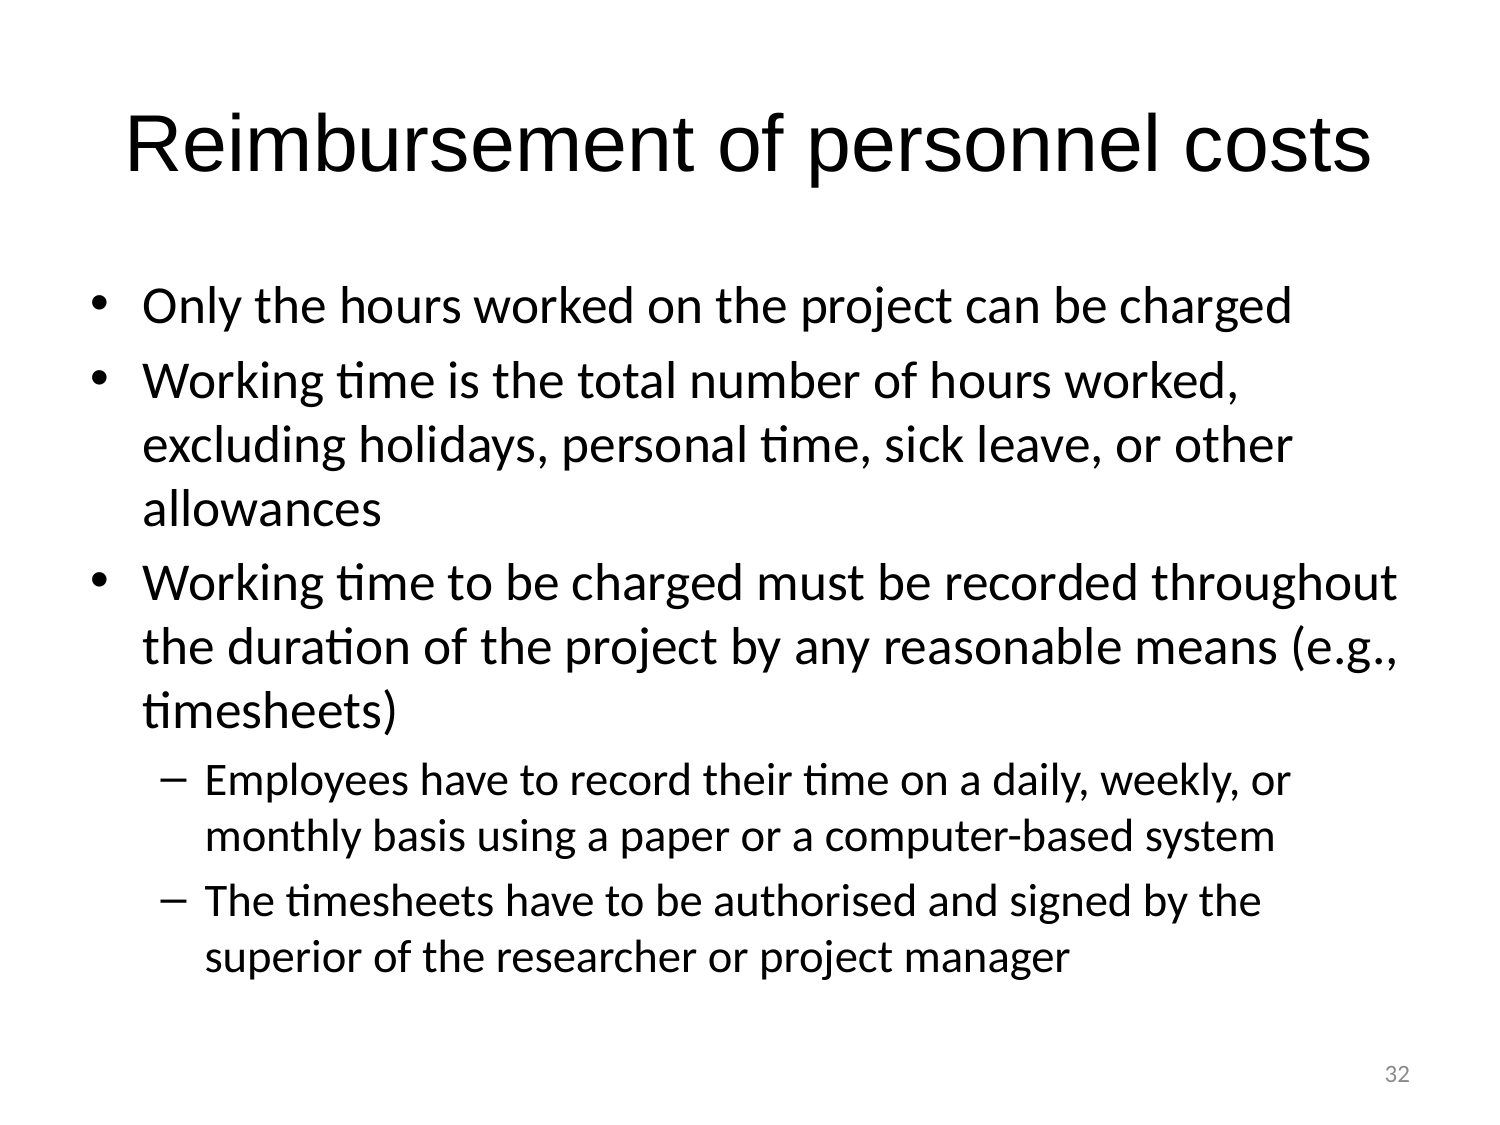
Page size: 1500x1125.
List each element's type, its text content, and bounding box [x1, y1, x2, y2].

slide_number 32 [1074, 1042, 1425, 1103]
list Only the hours worked on the project can be charged Working time is the total number of hours worked, excluding holidays, personal time, sick leave, or other allowances Working time to be charged must be recorded throughout the duration of the project by any reasonable means (e.g., timesheets) Employees have to record their time on a daily, weekly, or monthly basis using a paper or a computer-based system The timesheets have to be authorised and signed by the superior of the researcher or project manager [75, 262, 1425, 1005]
title Reimbursement of personnel costs [75, 45, 1425, 233]
